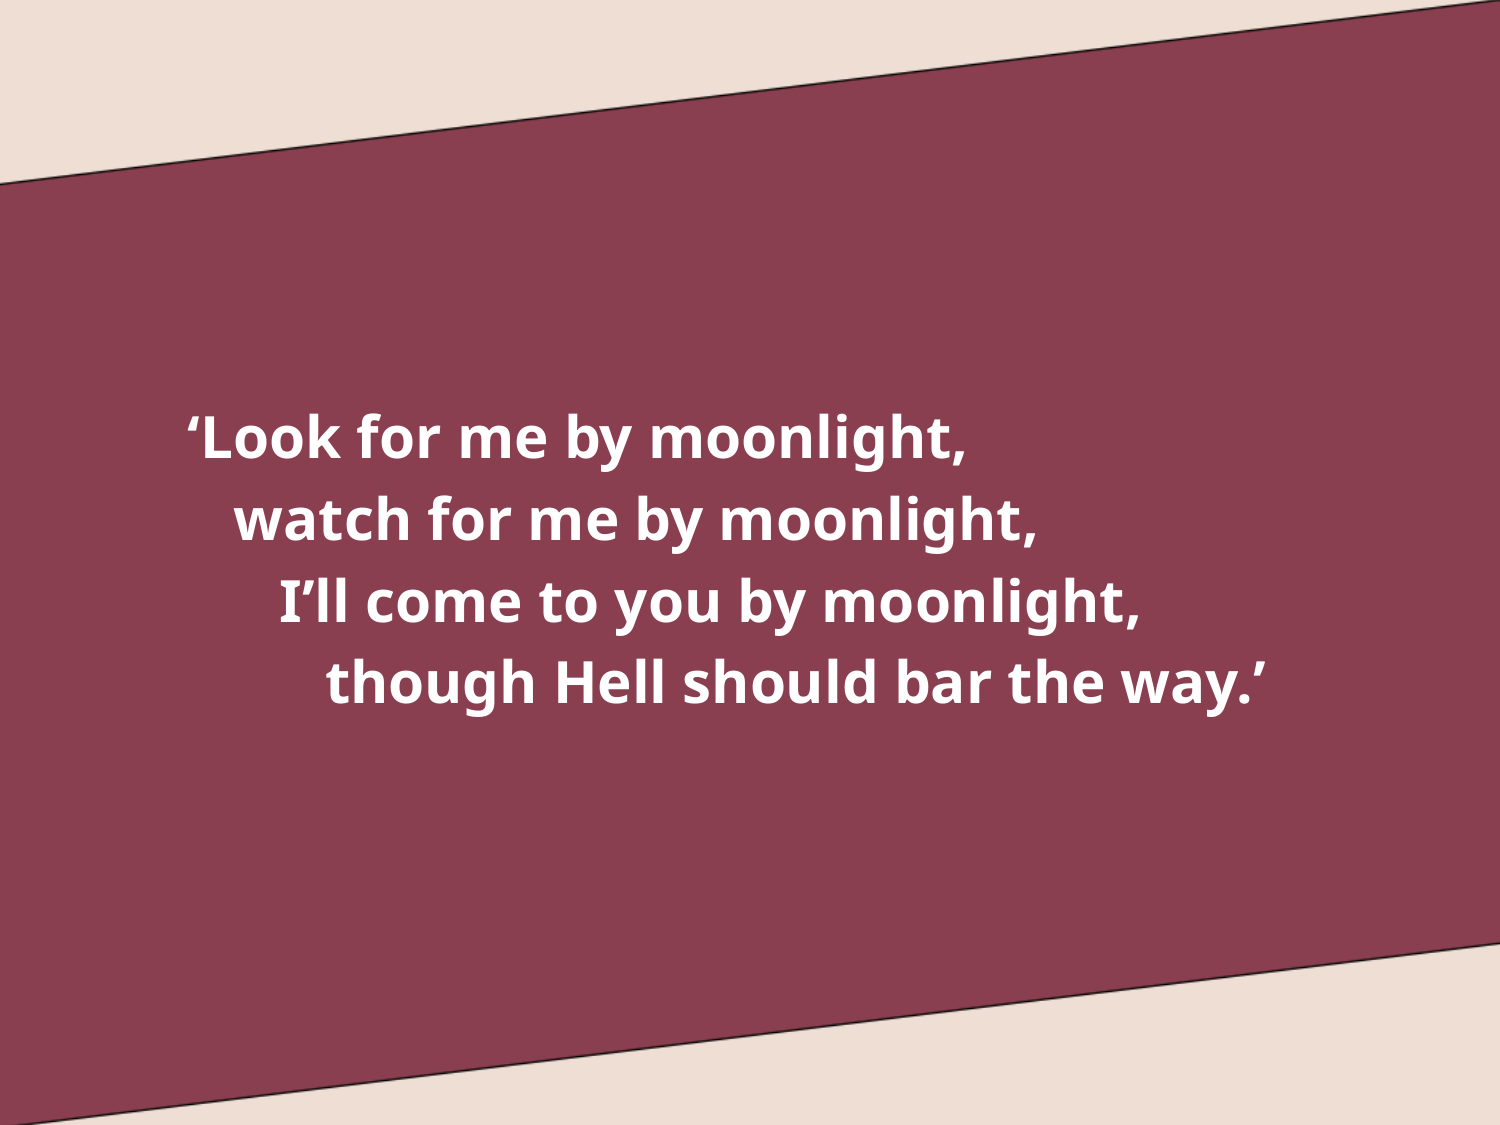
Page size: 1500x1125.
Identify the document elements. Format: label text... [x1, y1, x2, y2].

list ‘Look for me by moonlight, watch for me by moonlight, I’ll come to you by moonlight, though Hell should bar the way.’ [172, 393, 1330, 1046]
